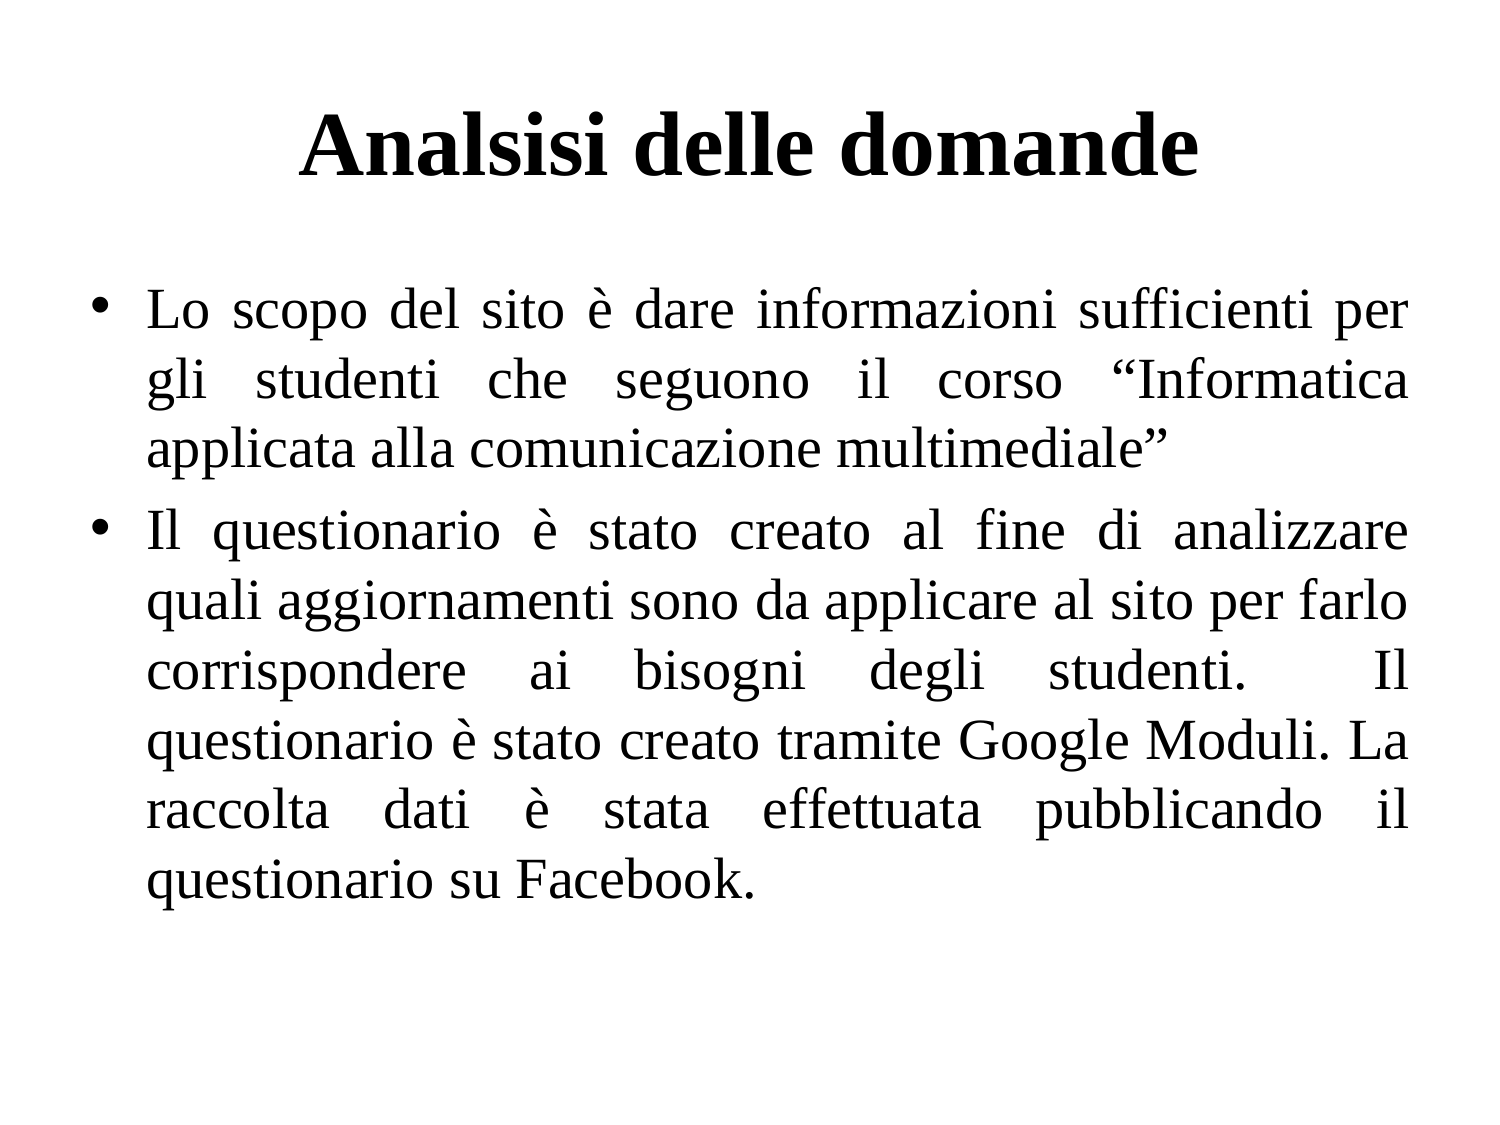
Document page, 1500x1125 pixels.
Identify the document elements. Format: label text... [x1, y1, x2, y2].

list Lo scopo del sito è dare informazioni sufficienti per gli studenti che seguono il corso “Informatica applicata alla comunicazione multimediale” Il questionario è stato creato al fine di analizzare quali aggiornamenti sono da applicare al sito per farlo corrispondere ai bisogni degli studenti. Il questionario è stato creato tramite Google Moduli. La raccolta dati è stata effettuata pubblicando il questionario su Facebook. [75, 262, 1425, 1005]
title Analsisi delle domande [75, 45, 1425, 233]
